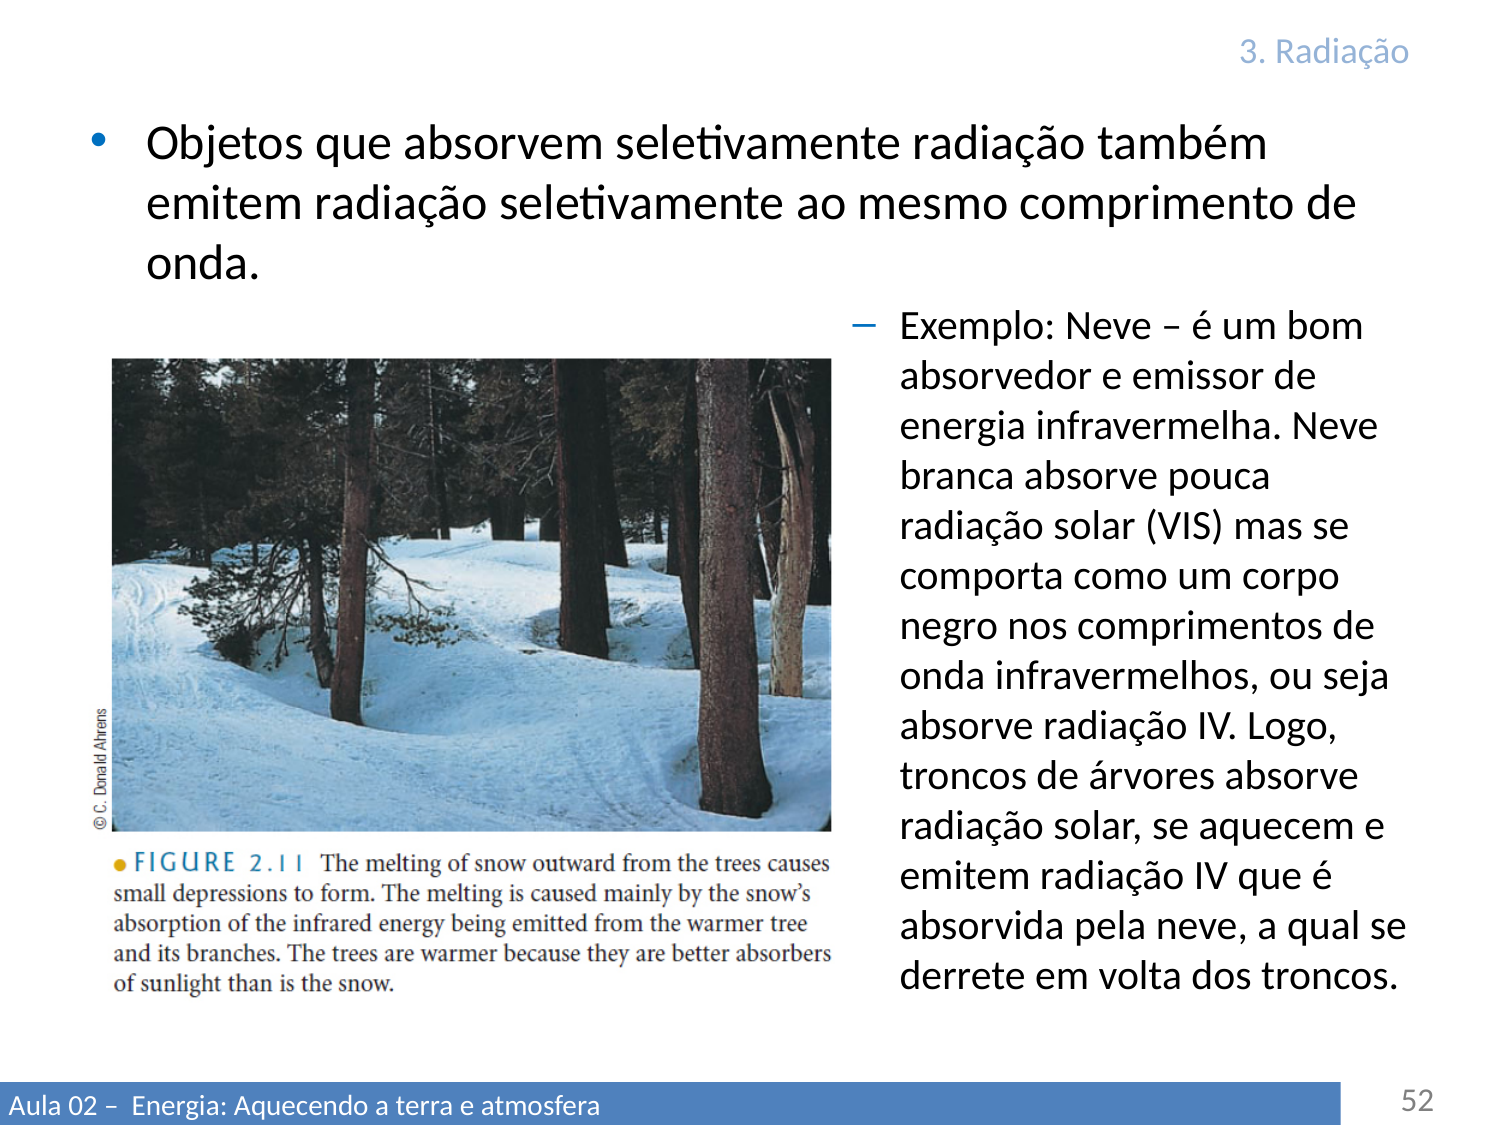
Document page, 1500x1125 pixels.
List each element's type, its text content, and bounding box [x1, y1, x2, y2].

list Objetos que absorvem seletivamente radiação também emitem radiação seletivamente ao mesmo comprimento de onda. Exemplo: Neve – é um bom absorvedor e emissor de energia infravermelha. Neve branca absorve pouca radiação solar (VIS) mas se comporta como um corpo negro nos comprimentos de onda infravermelhos, ou seja absorve radiação IV. Logo, troncos de árvores absorve radiação solar, se aquecem e emitem radiação IV que é absorvida pela neve, a qual se derrete em volta dos troncos. [75, 101, 1425, 1071]
title 3. Radiação [75, 19, 1425, 79]
picture [88, 349, 835, 1008]
